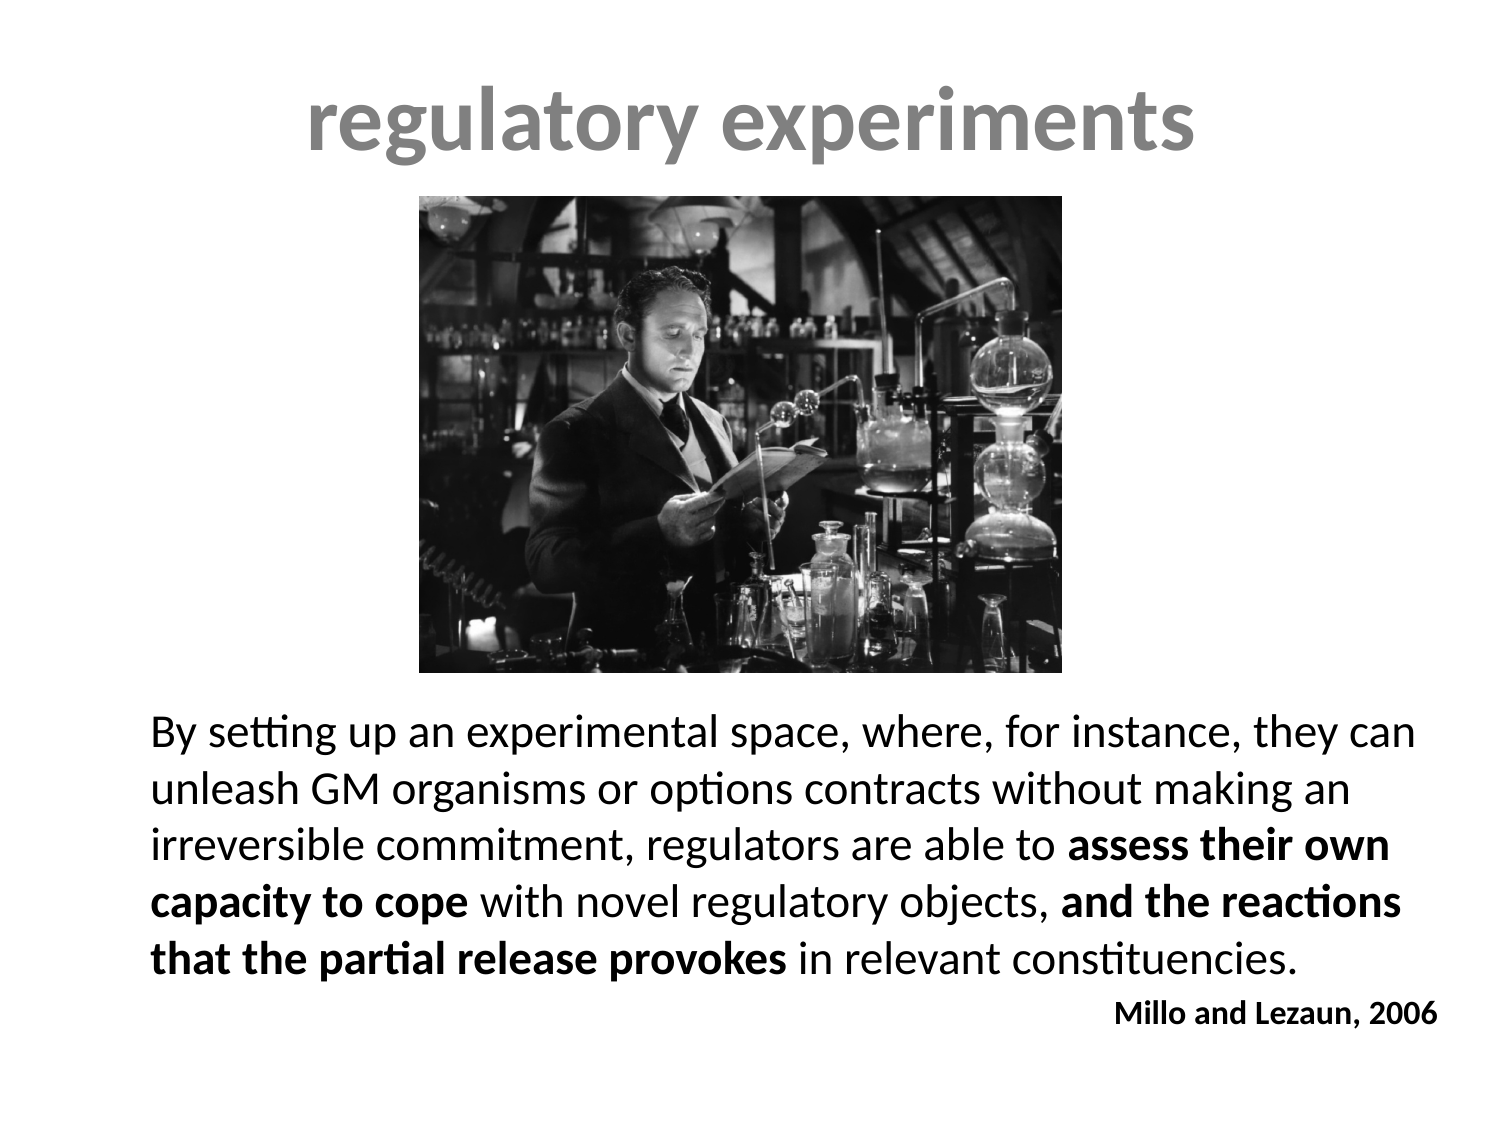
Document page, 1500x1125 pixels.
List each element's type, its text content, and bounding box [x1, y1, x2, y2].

picture [418, 195, 1063, 673]
title regulatory experiments [76, 30, 1427, 197]
list By setting up an experimental space, where, for instance, they can unleash GM organisms or options contracts without making an irreversible commitment, regulators are able to assess their own capacity to cope with novel regulatory objects, and the reactions that the partial release provokes in relevant constituencies. Millo and Lezaun, 2006 [88, 692, 1454, 1094]
